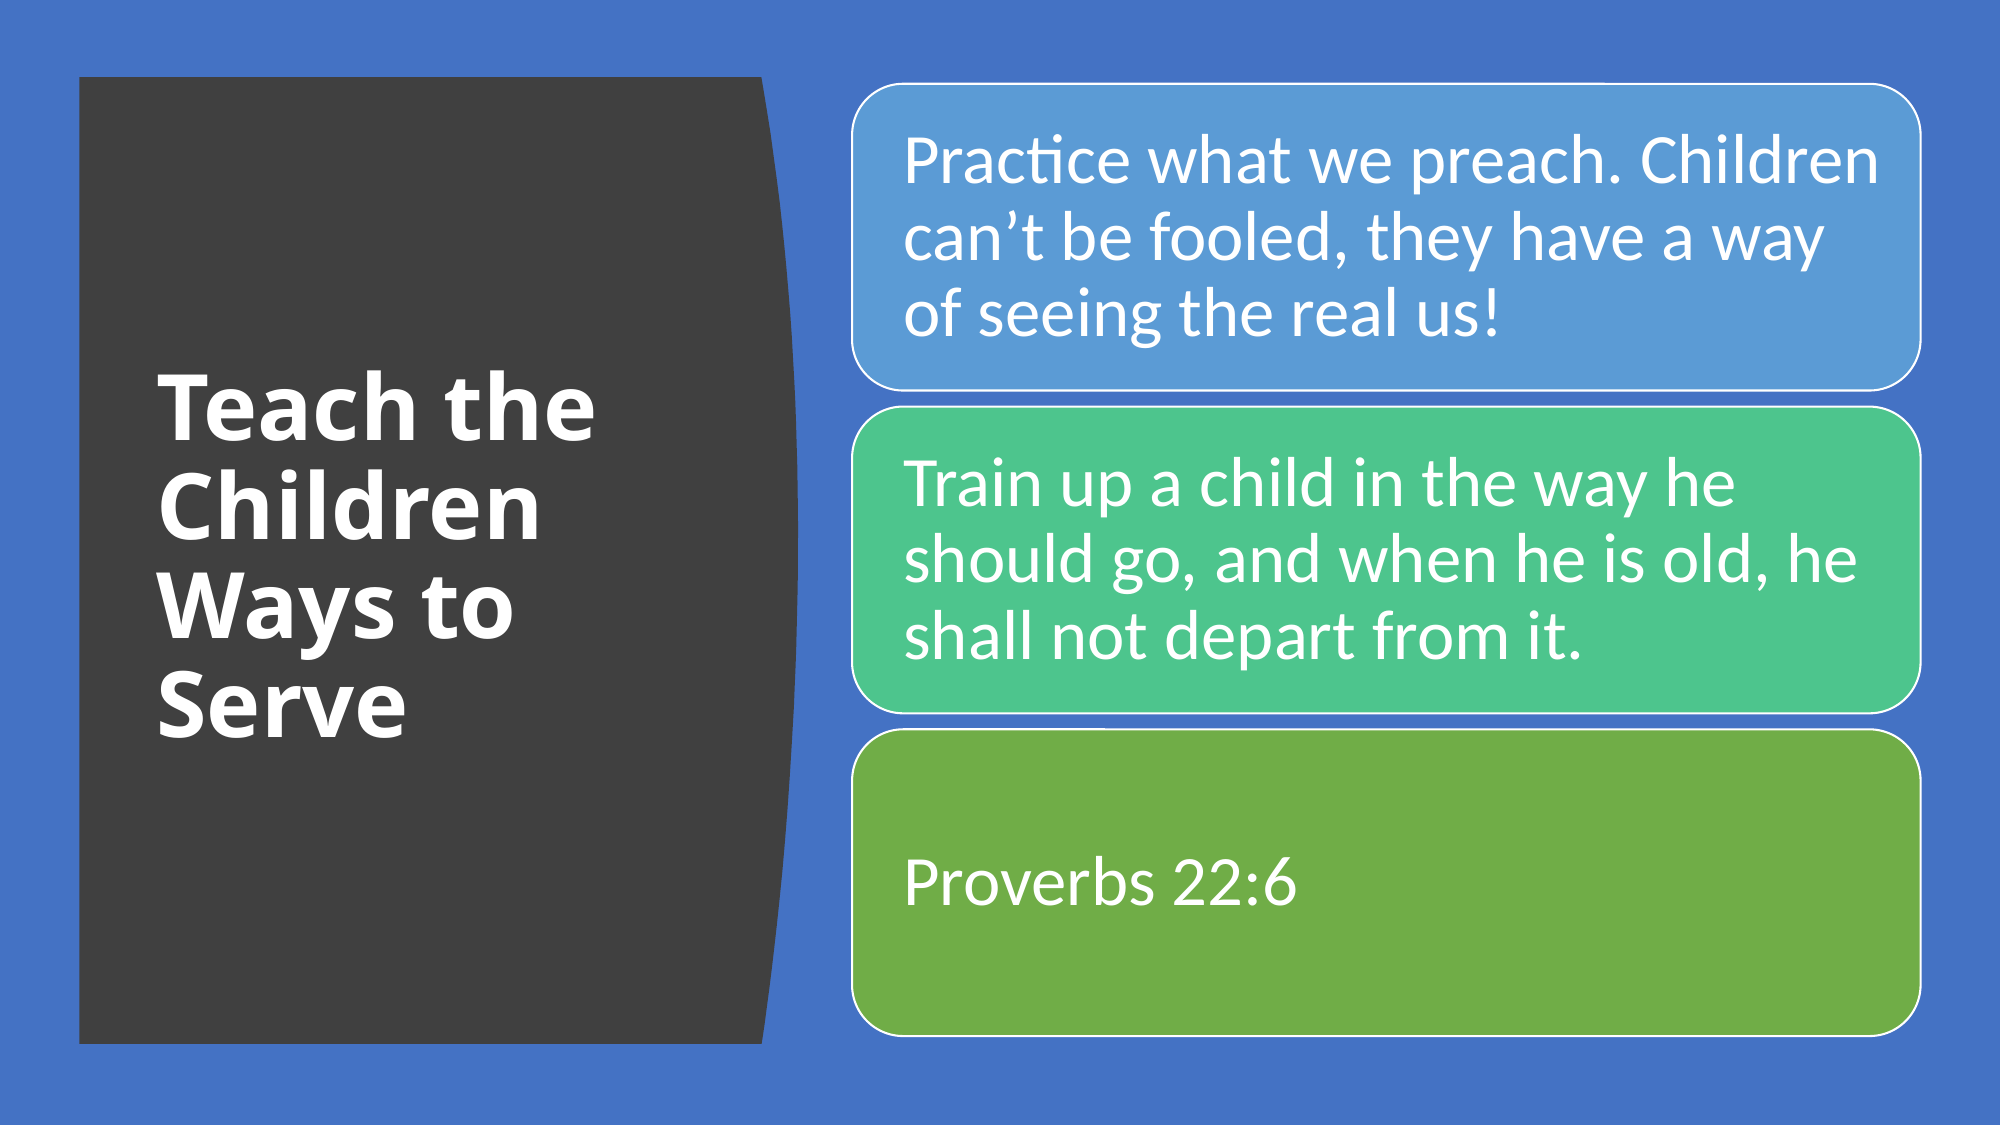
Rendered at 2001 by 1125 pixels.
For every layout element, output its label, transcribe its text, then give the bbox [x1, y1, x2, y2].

title Teach the Children Ways to Serve [141, 166, 702, 953]
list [852, 77, 1921, 1043]
text_box [78, 76, 800, 1045]
